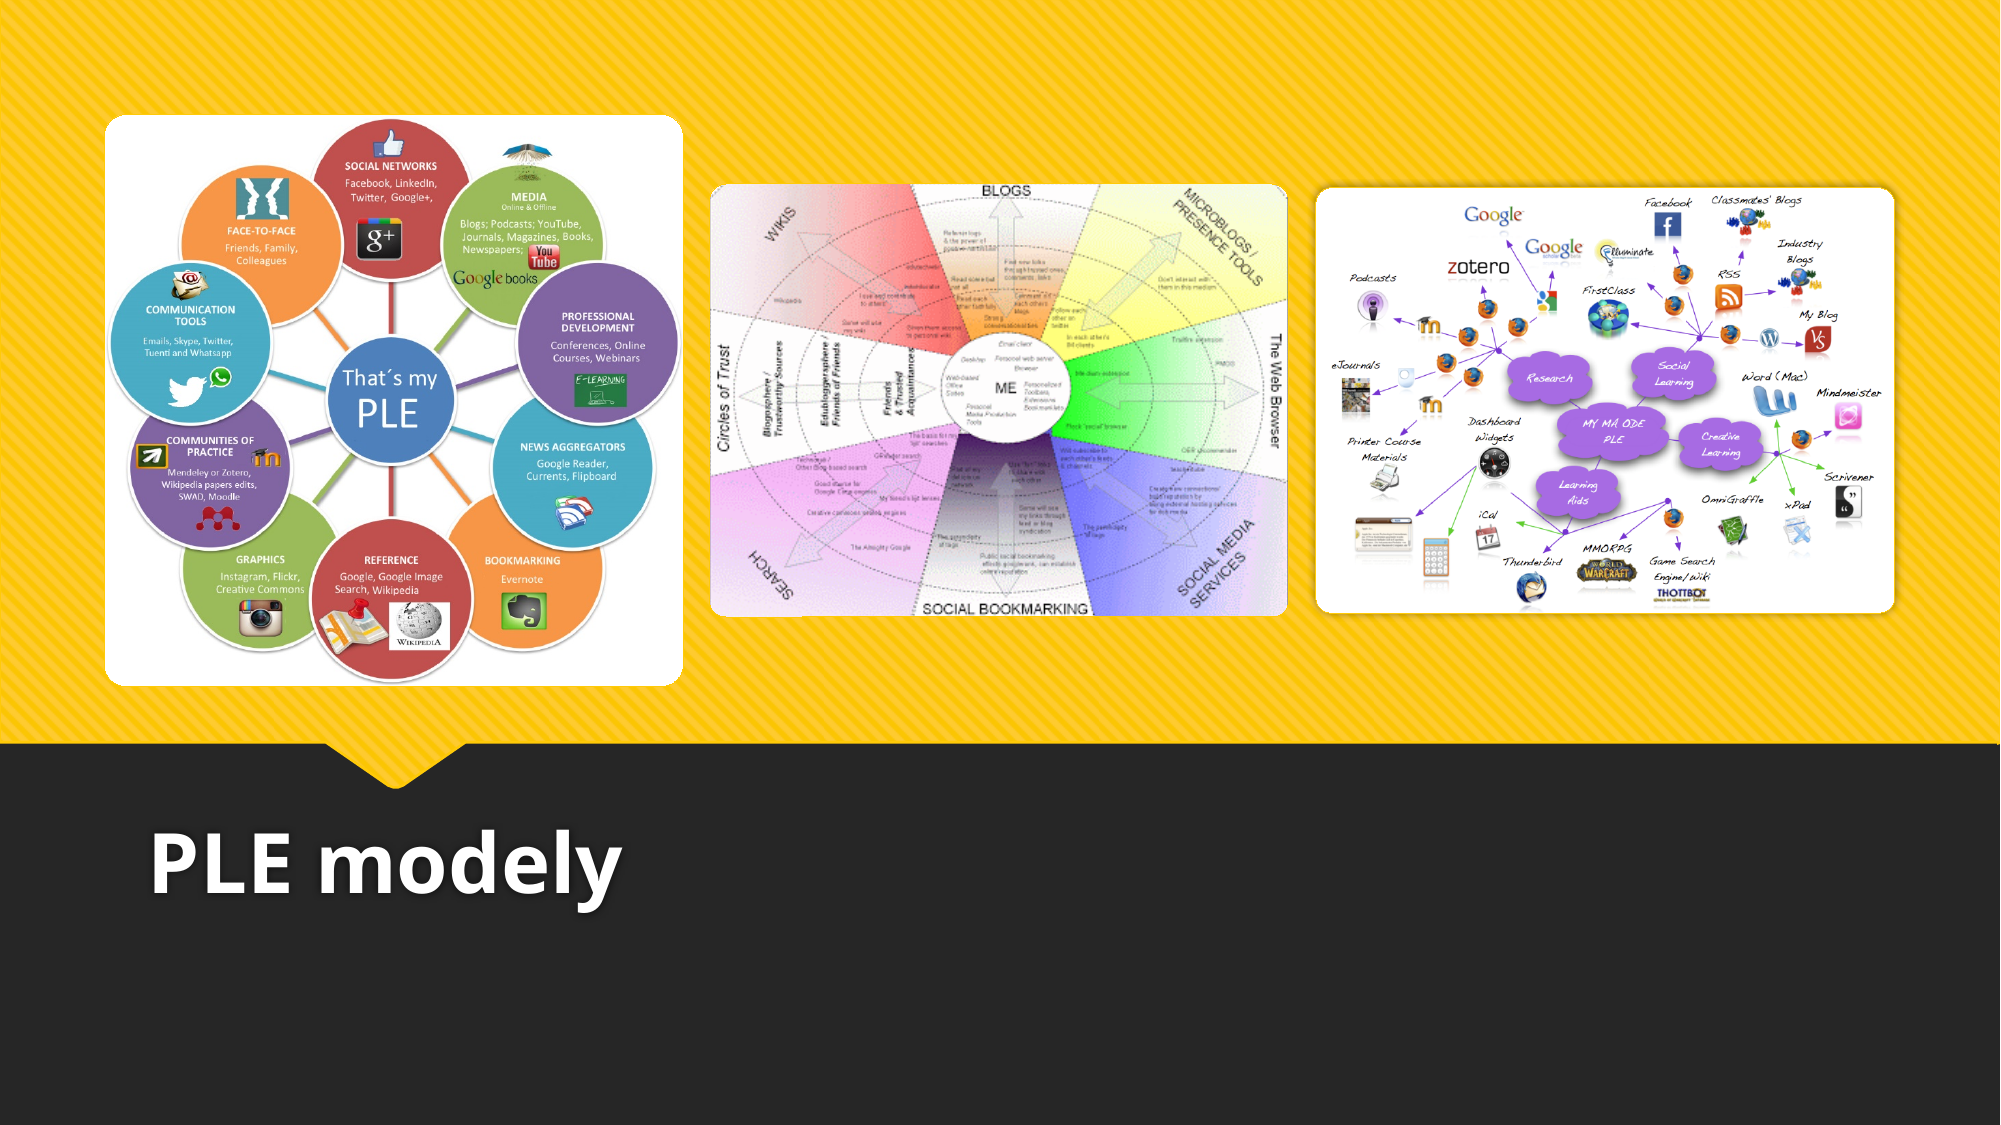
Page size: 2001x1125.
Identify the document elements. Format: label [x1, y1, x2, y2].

text_box [0, 0, 2000, 742]
picture [709, 183, 1289, 618]
text_box [0, 742, 2000, 1125]
picture [103, 114, 684, 687]
list [1315, 187, 1896, 614]
